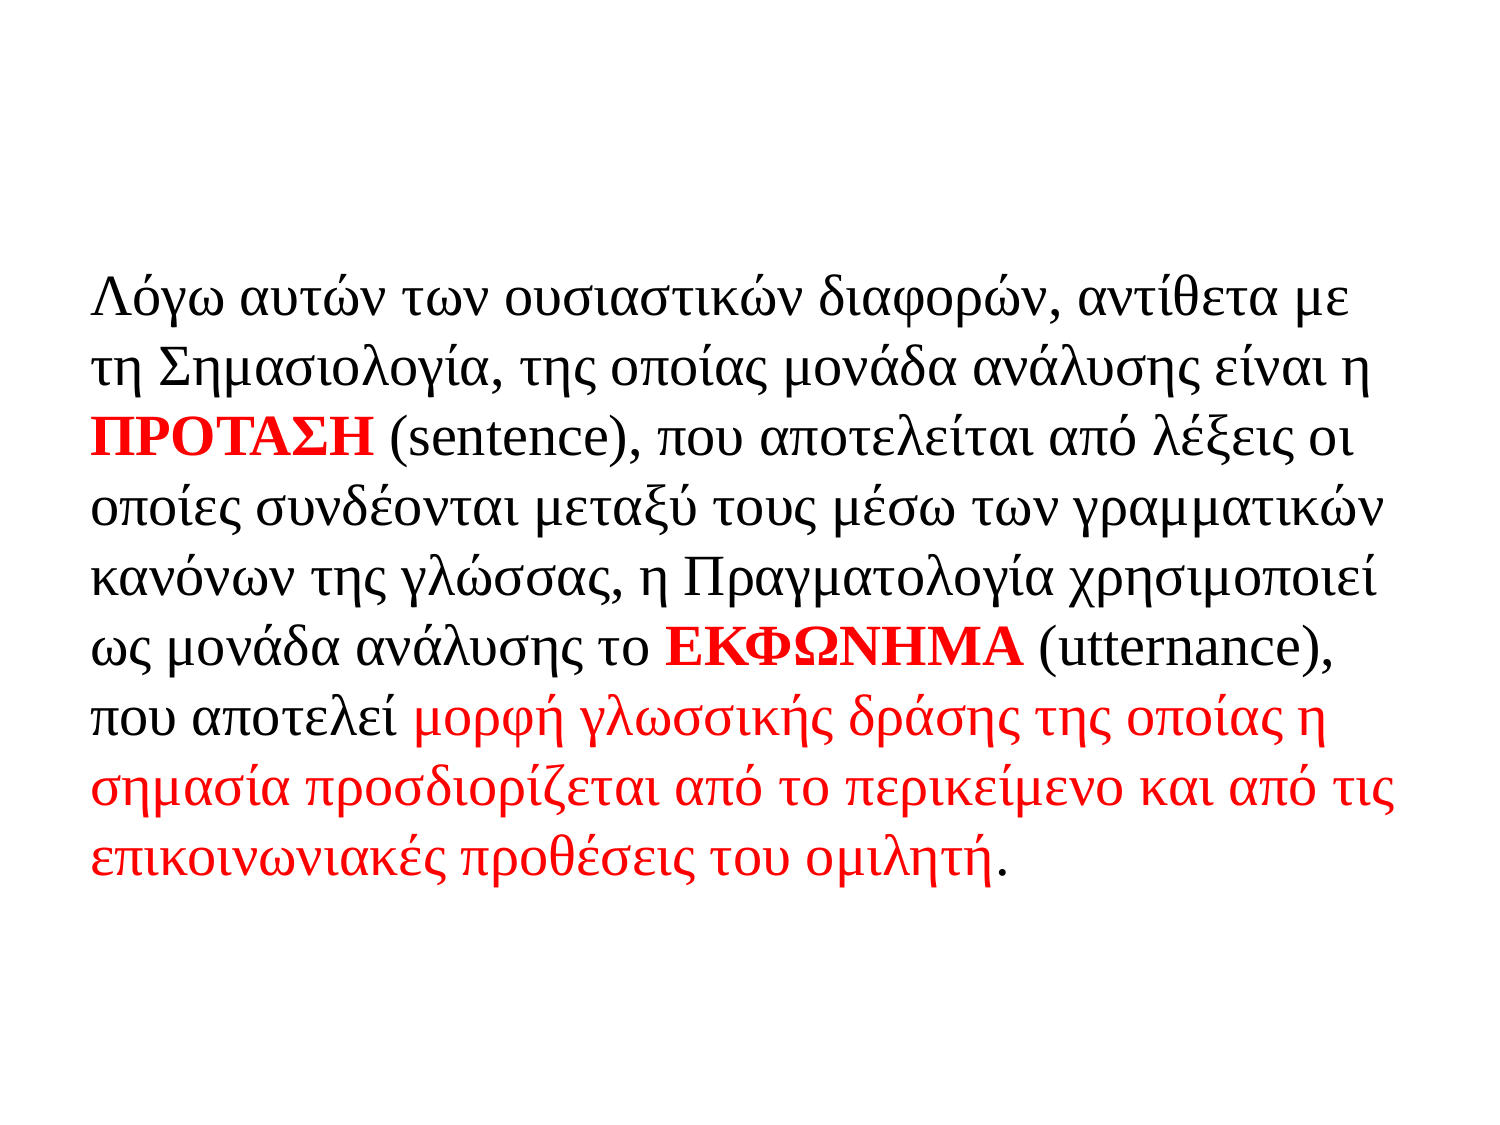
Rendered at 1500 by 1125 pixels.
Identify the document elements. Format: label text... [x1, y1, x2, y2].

list Λόγω αυτών των ουσιαστικών διαφορών, αντίθετα με τη Σημασιολογία, της οποίας μονάδα ανάλυσης είναι η προταση (sentence), που αποτελείται από λέξεις οι οποίες συνδέονται μεταξύ τους μέσω των γραμματικών κανόνων της γλώσσας, η Πραγματολογία χρησιμοποιεί ως μονάδα ανάλυσης το εκφωνημα (utternance), που αποτελεί μορφή γλωσσικής δράσης της οποίας η σημασία προσδιορίζεται από το περικείμενο και από τις επικοινωνιακές προθέσεις του ομιλητή. [75, 249, 1425, 1000]
